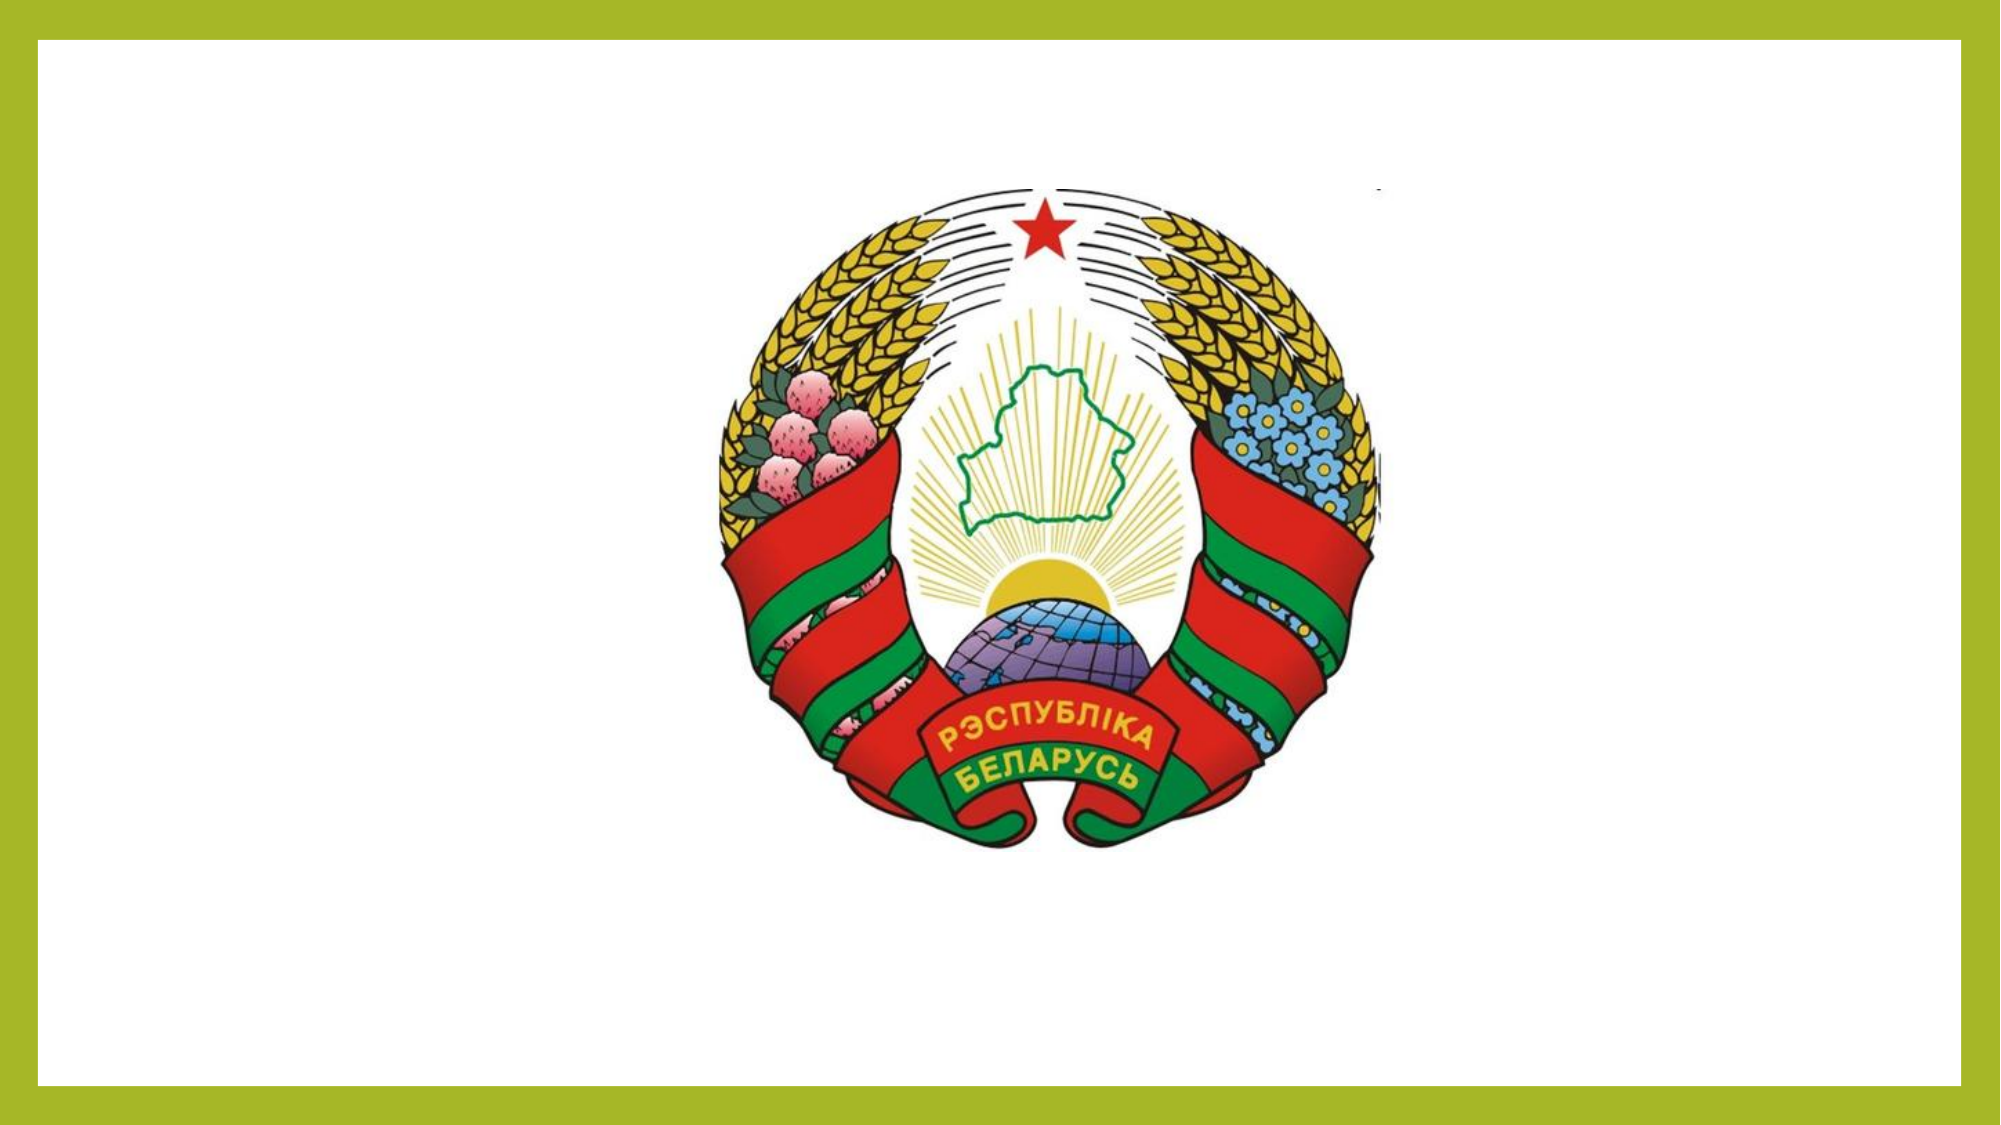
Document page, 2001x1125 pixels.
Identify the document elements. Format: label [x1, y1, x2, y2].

picture [598, 189, 1483, 853]
